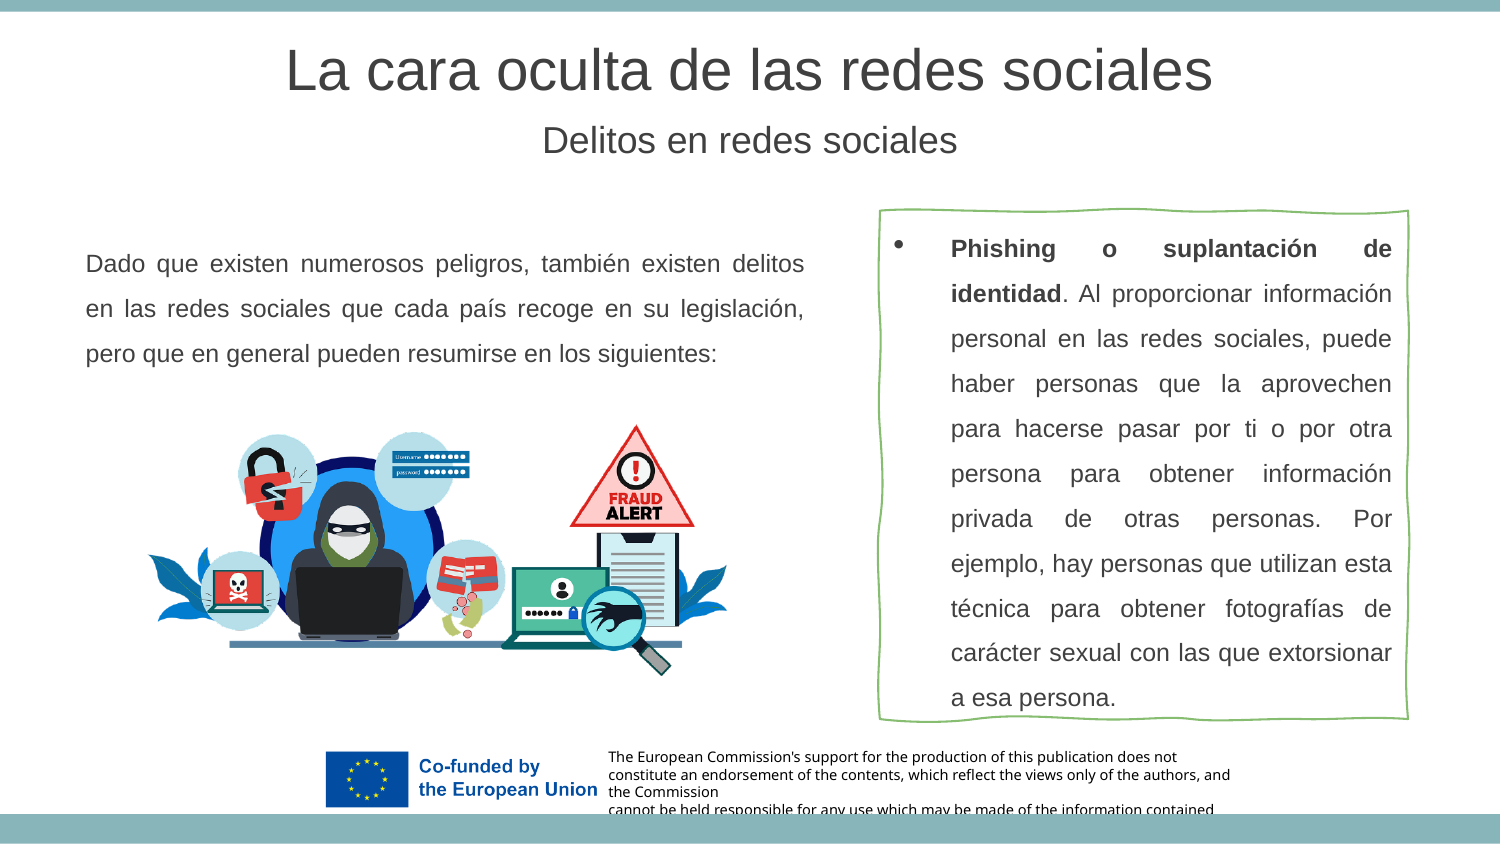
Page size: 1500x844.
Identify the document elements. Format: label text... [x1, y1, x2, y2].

text_box Dado que existen numerosos peligros, también existen delitos en las redes sociales que cada país recoge en su legislación, pero que en general pueden resumirse en los siguientes: [70, 225, 821, 375]
text_box Phishing o suplantación de identidad. Al proporcionar información personal en las redes sociales, puede haber personas que la aprovechen para hacerse pasar por ti o por otra persona para obtener información privada de otras personas. Por ejemplo, hay personas que utilizan esta técnica para obtener fotografías de carácter sexual con las que extorsionar a esa persona. [877, 208, 1410, 722]
picture [322, 748, 618, 811]
picture [147, 424, 727, 676]
list La cara oculta de las redes sociales [0, 20, 1500, 114]
list Delitos en redes sociales [0, 114, 1500, 162]
